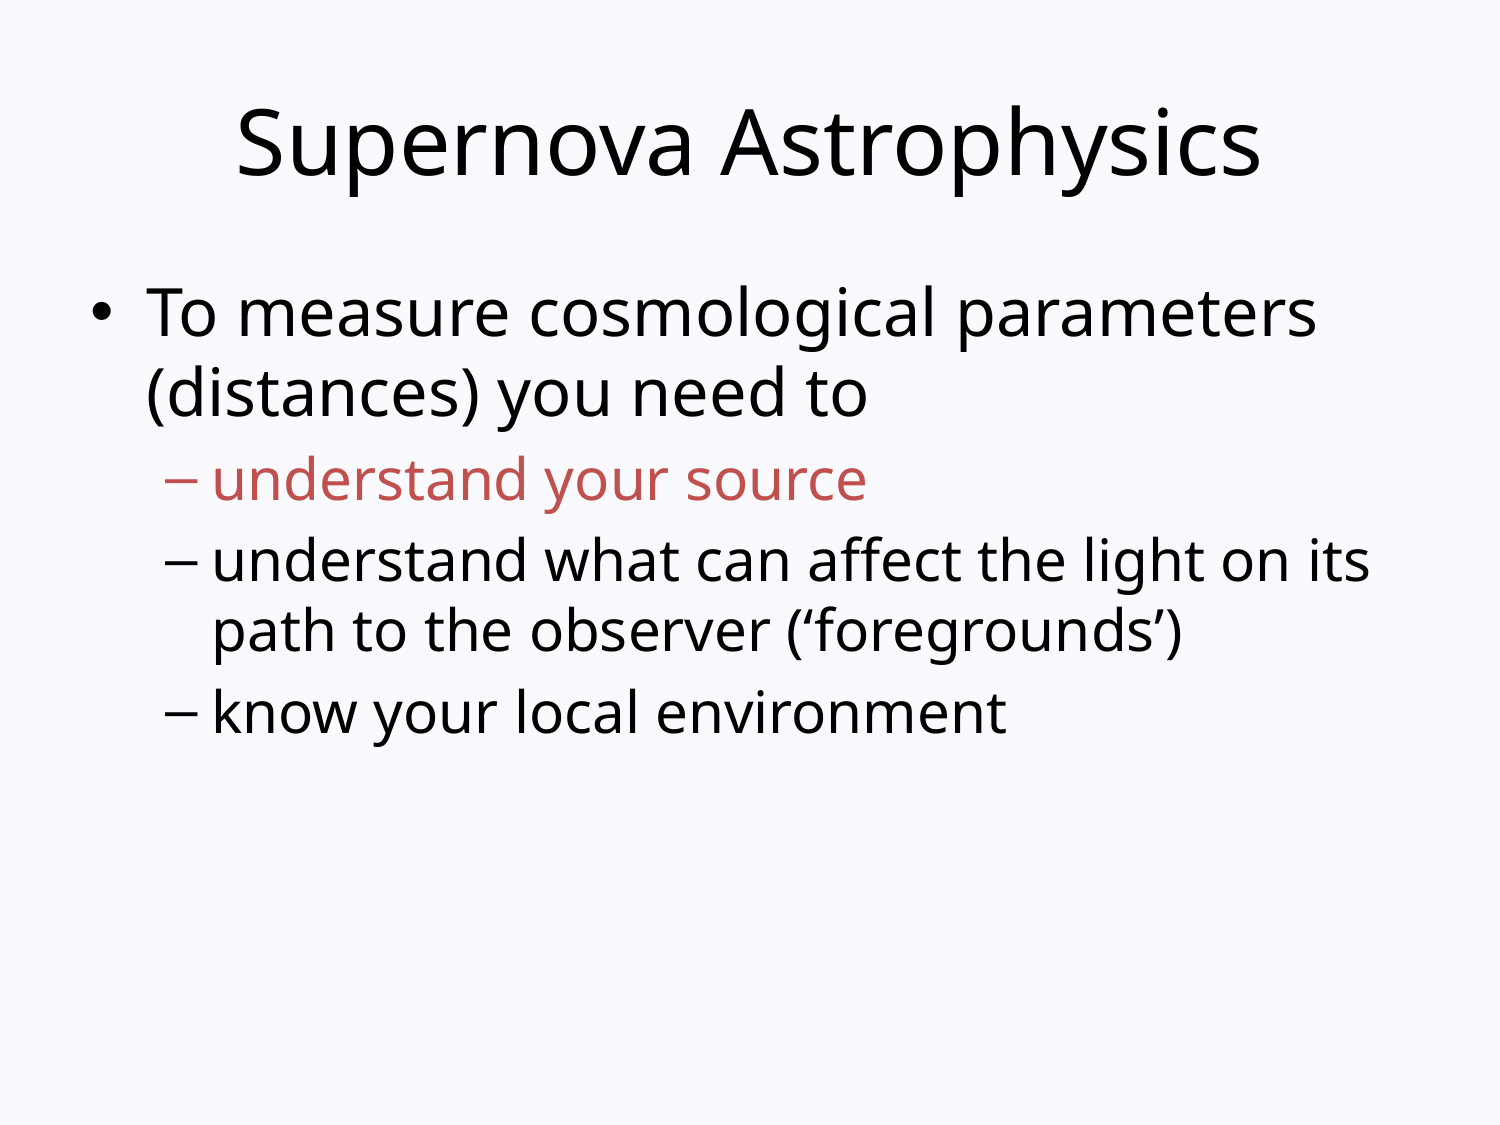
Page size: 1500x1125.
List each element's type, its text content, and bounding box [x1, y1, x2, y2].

list To measure cosmological parameters (distances) you need to understand your source understand what can affect the light on its path to the observer (‘foregrounds’) know your local environment [75, 262, 1425, 1005]
title Supernova Astrophysics [75, 45, 1425, 233]
